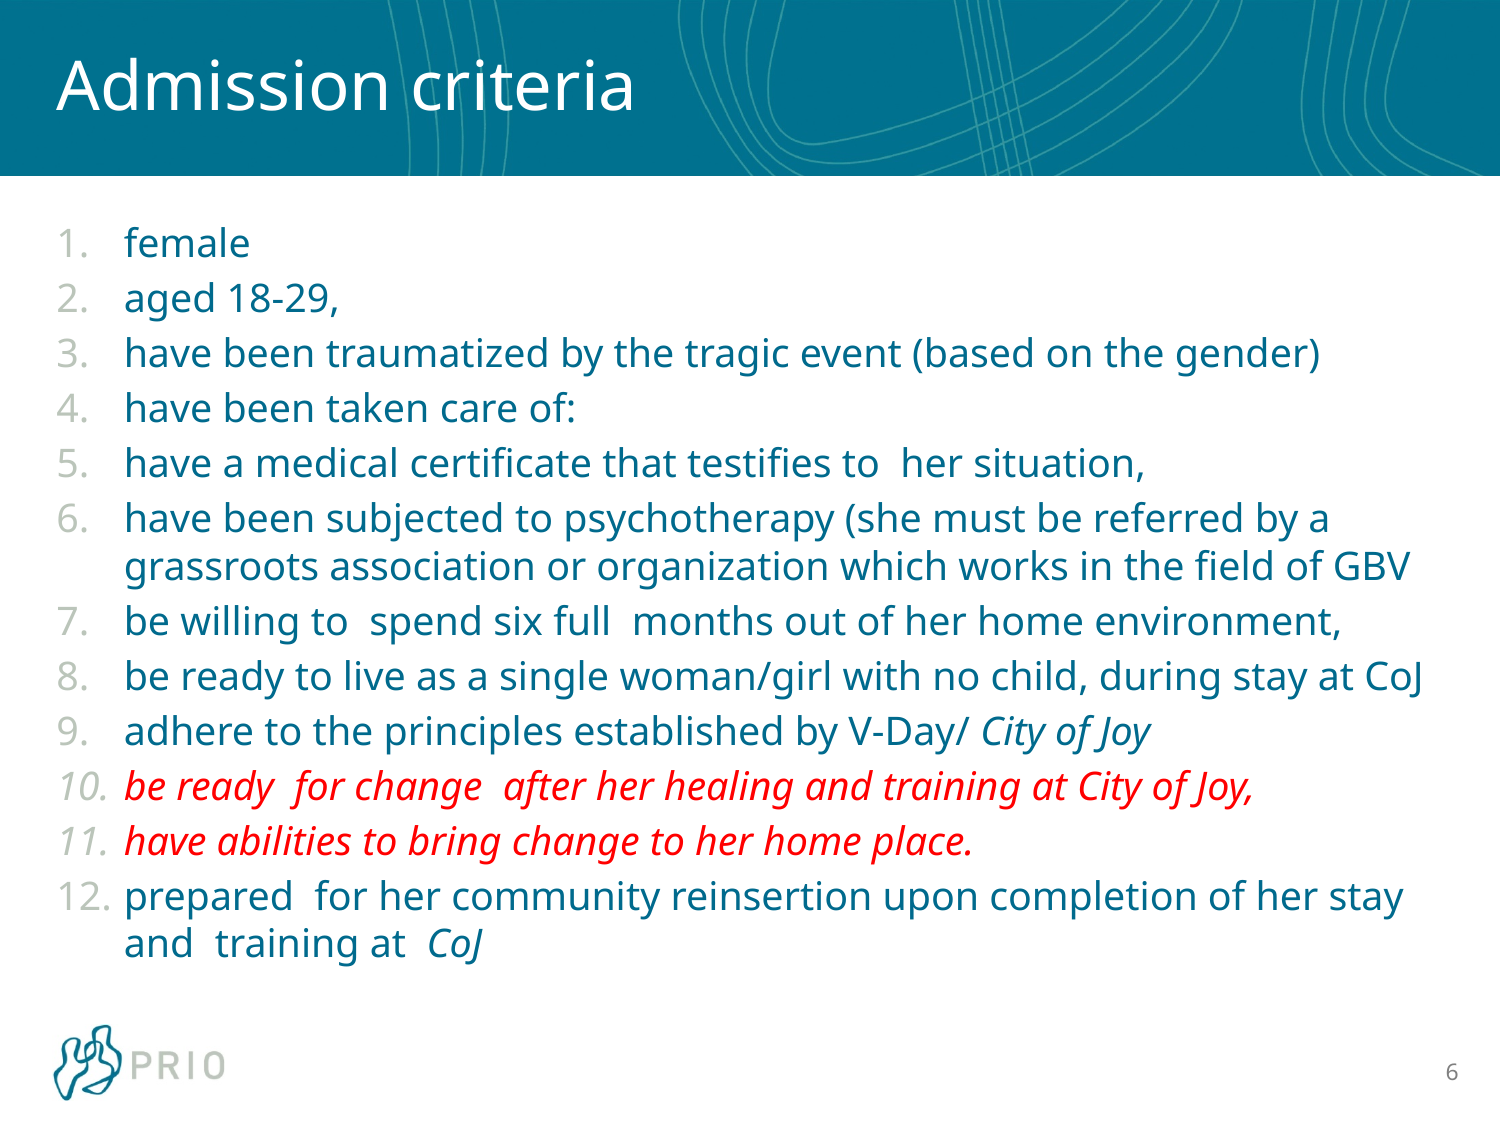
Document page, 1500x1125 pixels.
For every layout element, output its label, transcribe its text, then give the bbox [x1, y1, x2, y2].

slide_number 6 [1108, 1042, 1459, 1103]
title Admission criteria [41, 0, 1459, 176]
picture [52, 1024, 225, 1101]
list female aged 18-29, have been traumatized by the tragic event (based on the gender) have been taken care of: have a medical certificate that testifies to her situation, have been subjected to psychotherapy (she must be referred by a grassroots association or organization which works in the field of GBV be willing to spend six full months out of her home environment, be ready to live as a single woman/girl with no child, during stay at CoJ adhere to the principles established by V-Day/ City of Joy be ready for change after her healing and training at City of Joy, have abilities to bring change to her home place. prepared for her community reinsertion upon completion of her stay and training at CoJ [41, 210, 1459, 1012]
picture [1469, 171, 1482, 176]
